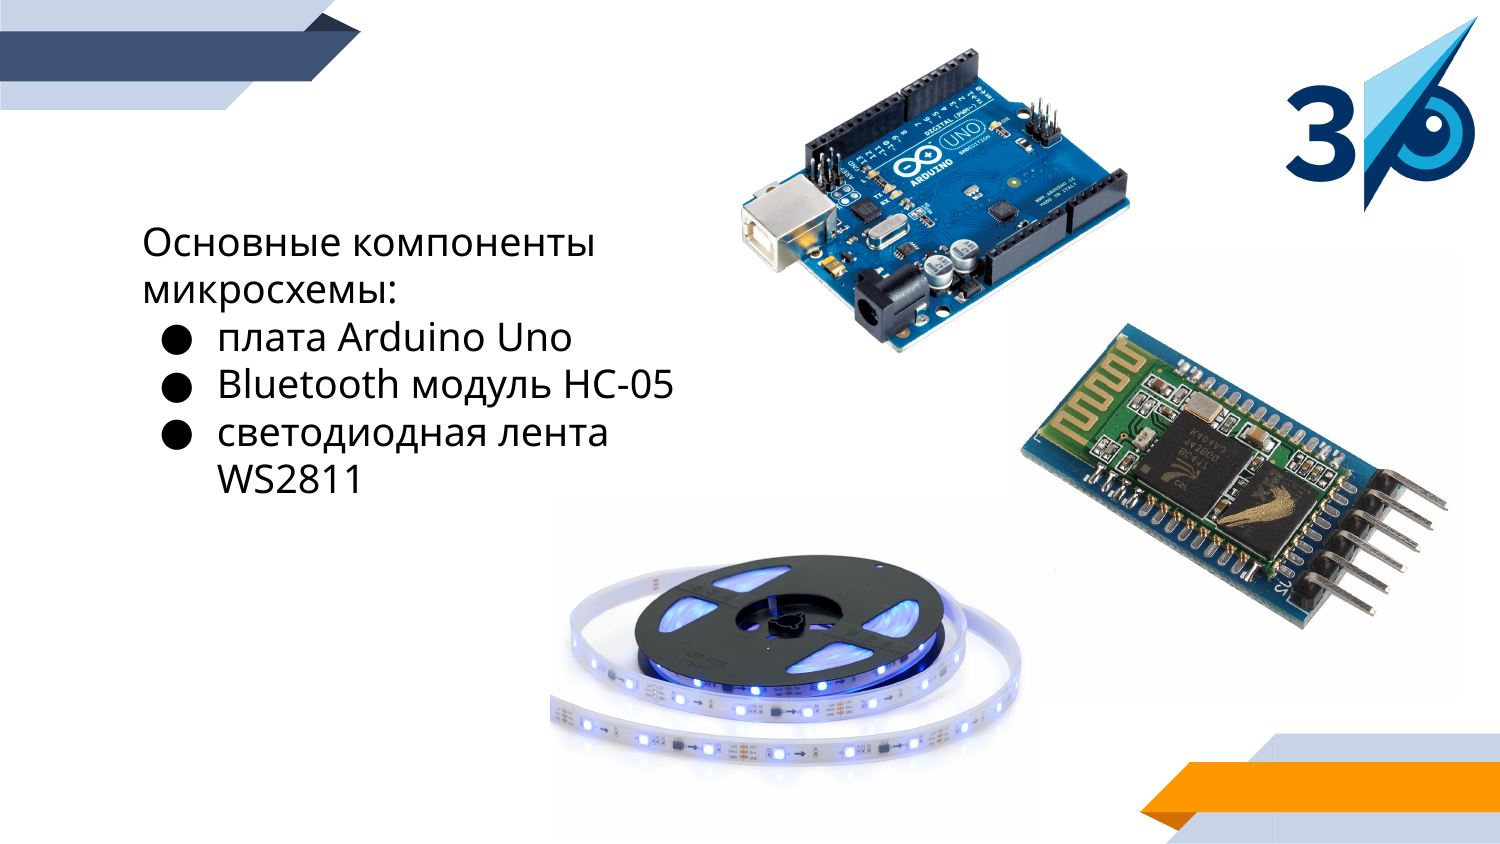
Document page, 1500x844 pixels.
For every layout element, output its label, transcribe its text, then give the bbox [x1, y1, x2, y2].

text_box Основные компоненты микросхемы: плата Arduino Uno Bluetooth модуль HC-05 светодиодная лента WS2811 [126, 201, 723, 551]
picture [1270, 4, 1494, 228]
picture [550, 45, 1460, 836]
